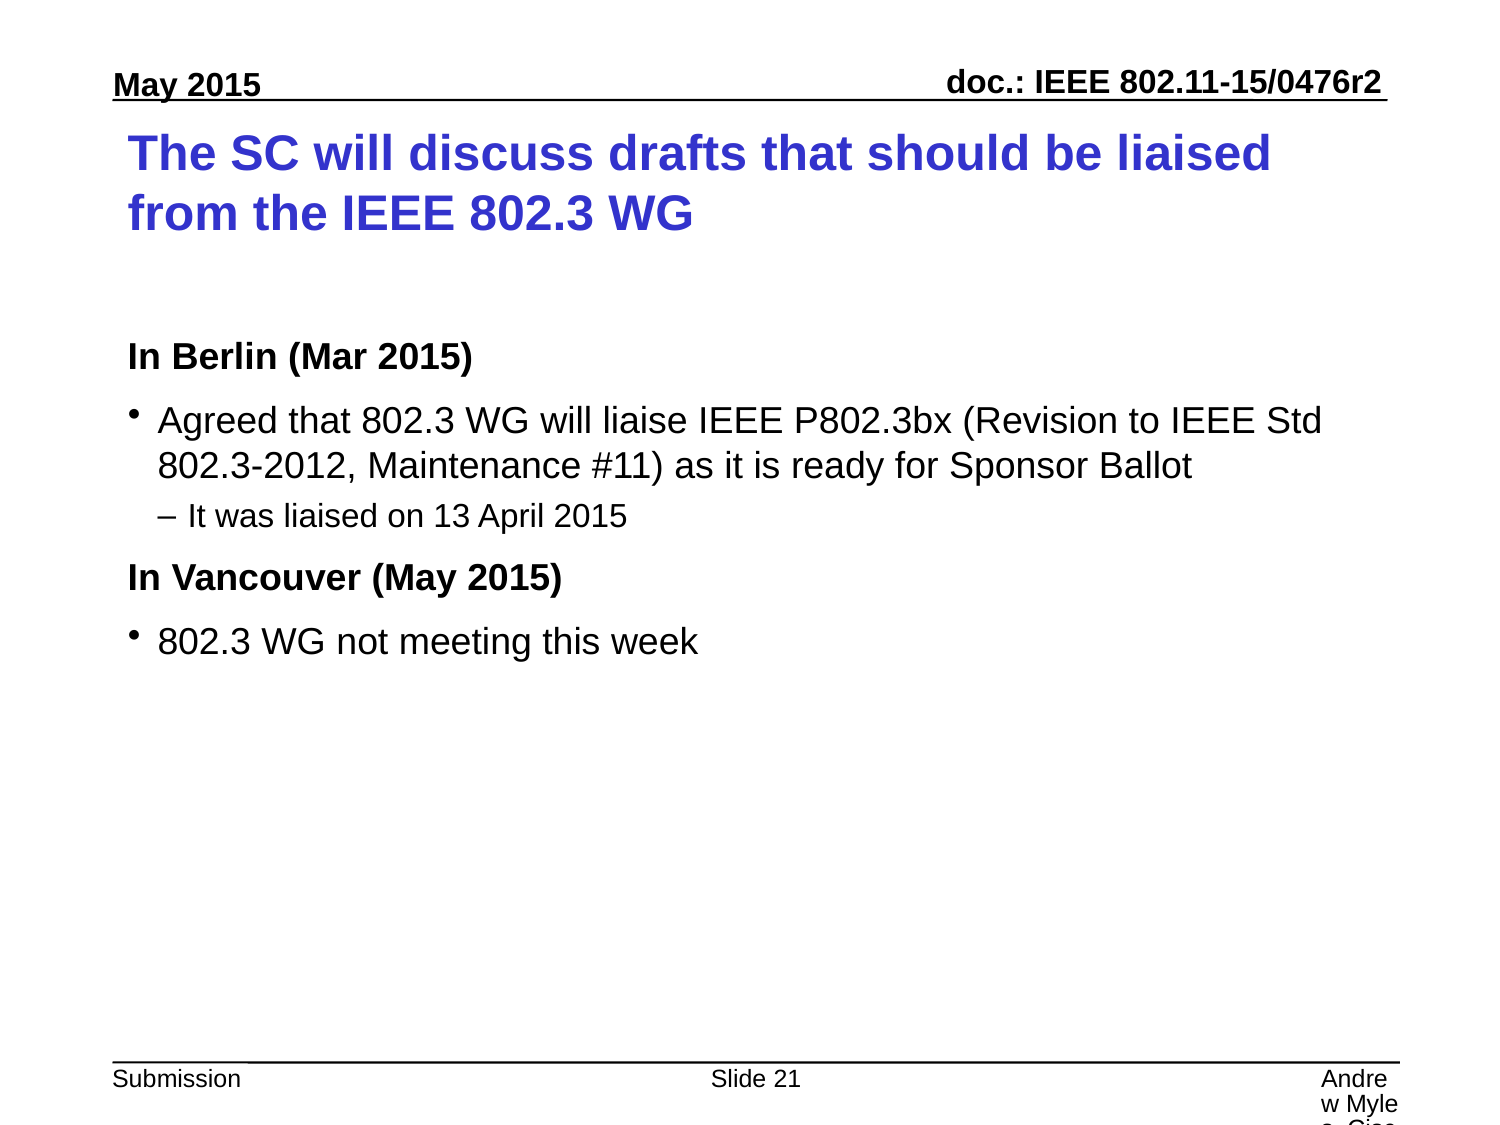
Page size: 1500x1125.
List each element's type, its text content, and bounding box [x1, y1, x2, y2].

list In Berlin (Mar 2015) Agreed that 802.3 WG will liaise IEEE P802.3bx (Revision to IEEE Std 802.3-2012, Maintenance #11) as it is ready for Sponsor Ballot It was liaised on 13 April 2015 In Vancouver (May 2015) 802.3 WG not meeting this week [112, 324, 1388, 1000]
footer Andrew Myles, Cisco [1320, 1061, 1402, 1093]
title The SC will discuss drafts that should be liaised from the IEEE 802.3 WG [112, 112, 1388, 288]
slide_number Slide 21 [709, 1061, 803, 1093]
